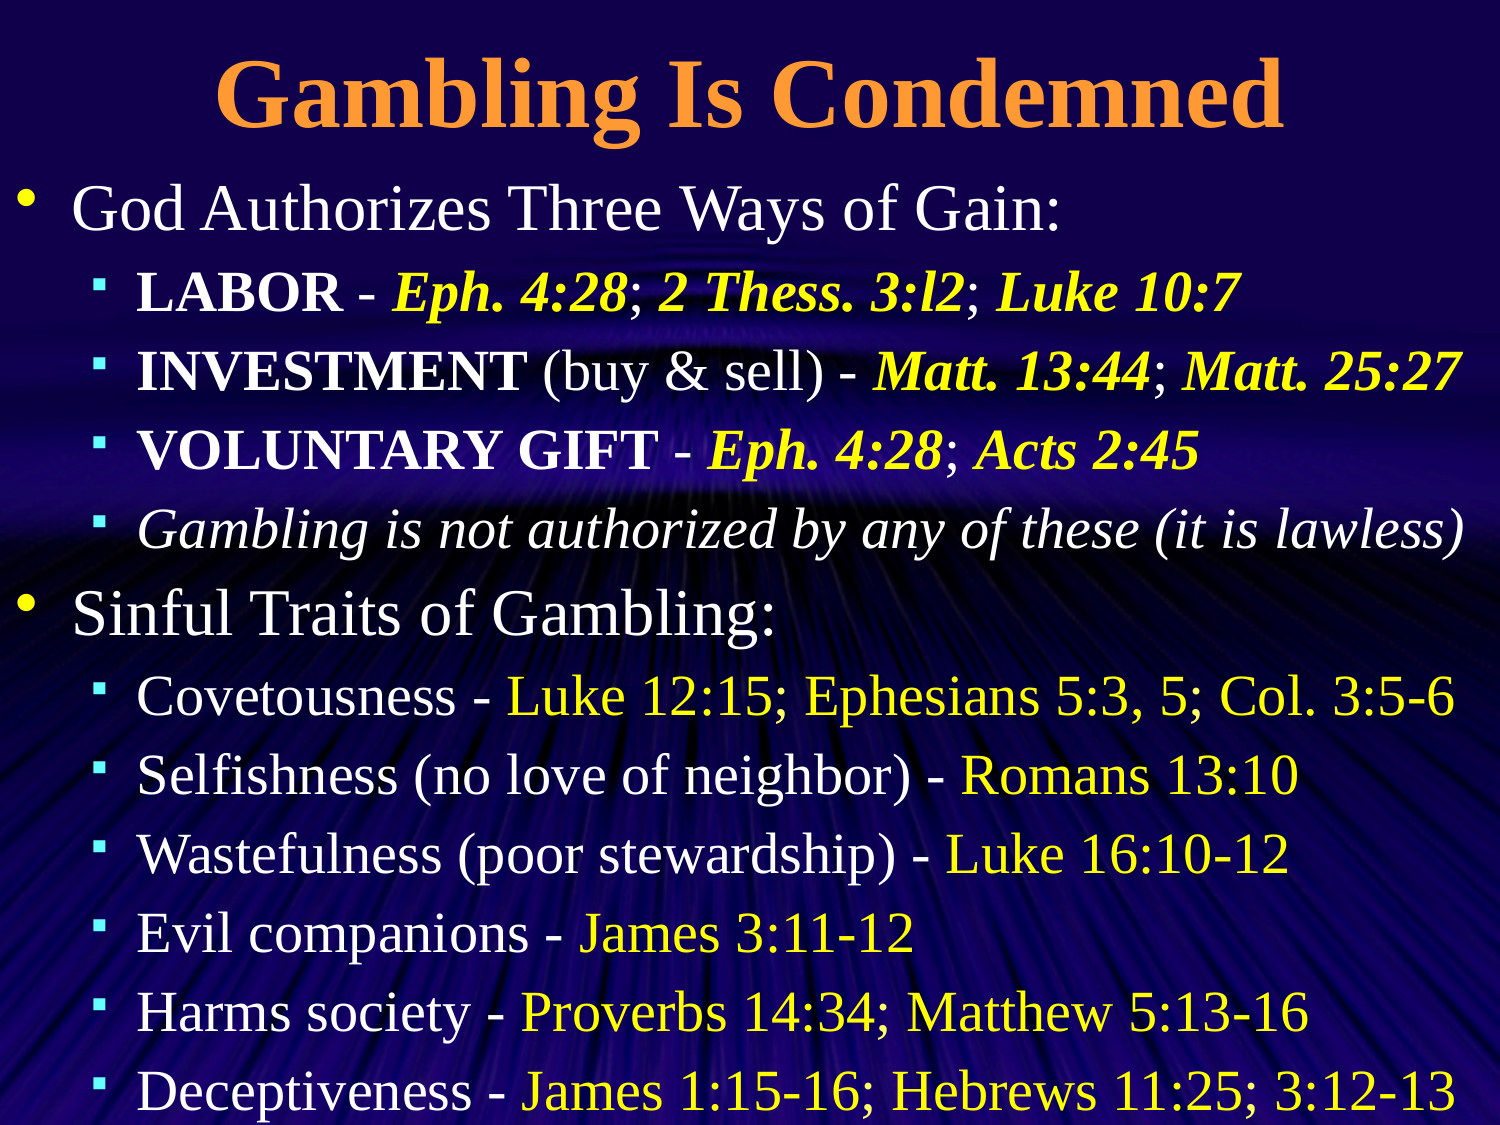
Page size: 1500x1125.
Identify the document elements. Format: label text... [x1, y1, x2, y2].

title Gambling Is Condemned [0, 0, 1500, 162]
list God Authorizes Three Ways of Gain: Labor - Eph. 4:28; 2 Thess. 3:l2; Luke 10:7 Investment (buy & sell) - Matt. 13:44; Matt. 25:27 Voluntary Gift - Eph. 4:28; Acts 2:45 Gambling is not authorized by any of these (it is lawless) Sinful Traits of Gambling: Covetousness - Luke 12:15; Ephesians 5:3, 5; Col. 3:5-6 Selfishness (no love of neighbor) - Romans 13:10 Wastefulness (poor stewardship) - Luke 16:10-12 Evil companions - James 3:11-12 Harms society - Proverbs 14:34; Matthew 5:13-16 Deceptiveness - James 1:15-16; Hebrews 11:25; 3:12-13 [0, 162, 1500, 1125]
